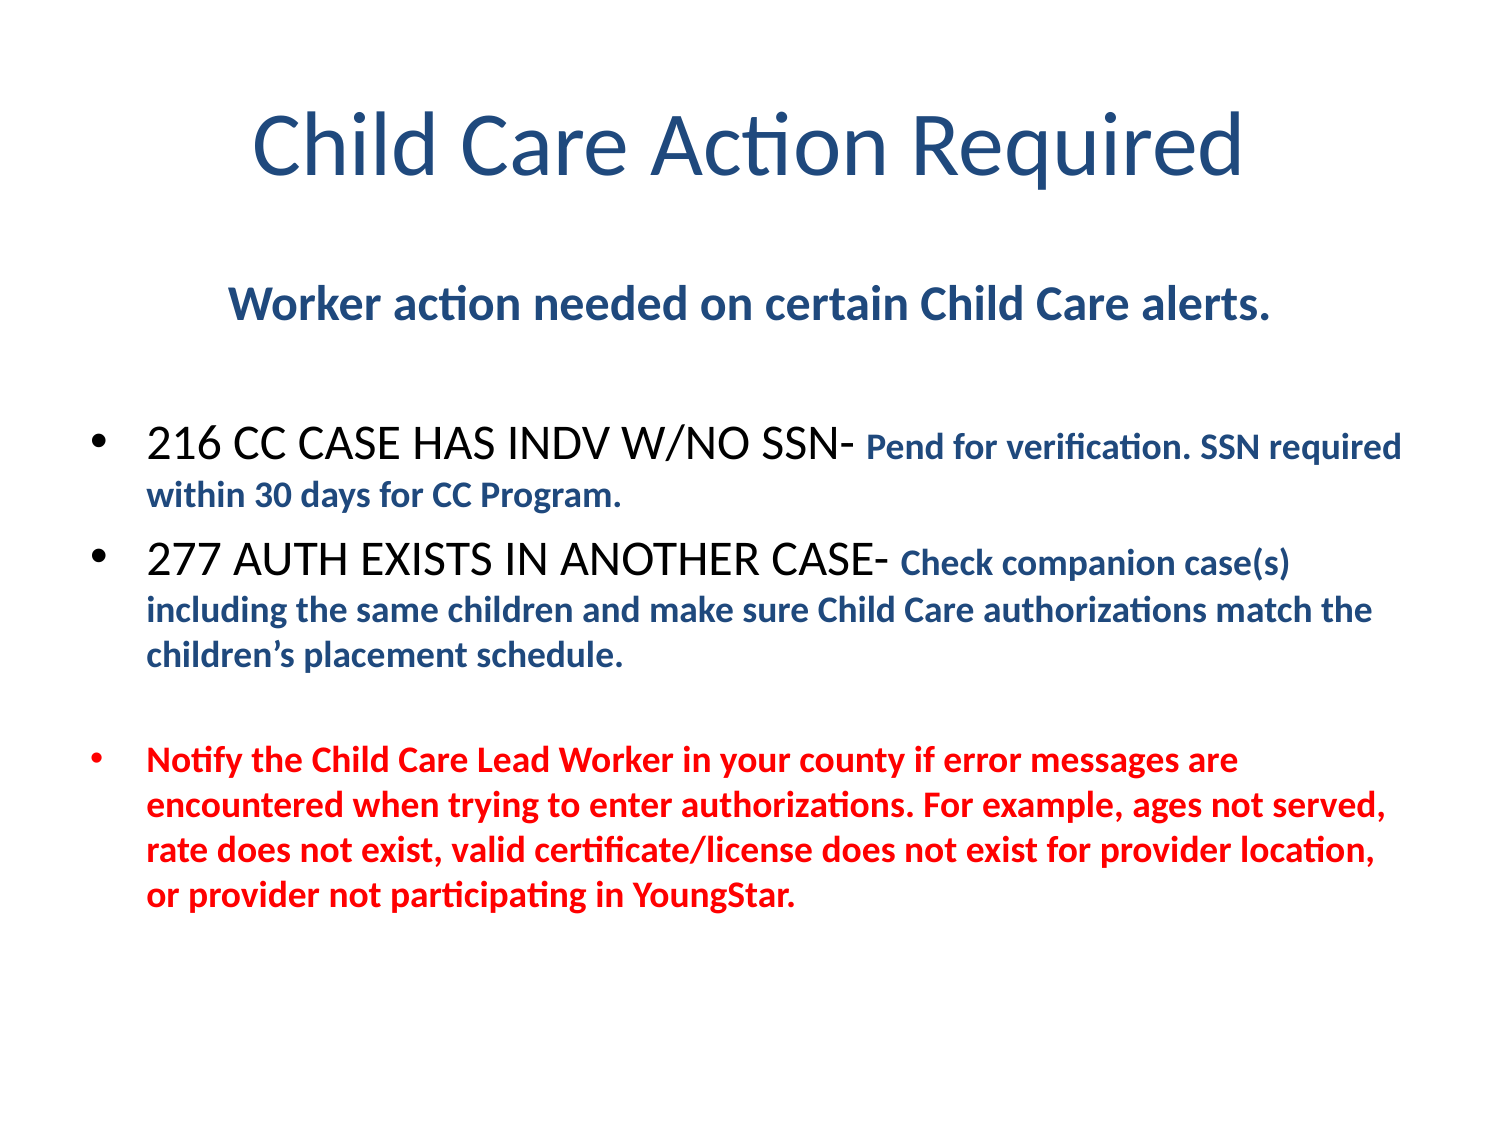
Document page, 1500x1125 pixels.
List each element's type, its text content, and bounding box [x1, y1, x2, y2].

title Child Care Action Required [75, 45, 1425, 233]
list Worker action needed on certain Child Care alerts. 216 CC CASE HAS INDV W/NO SSN- Pend for verification. SSN required within 30 days for CC Program. 277 AUTH EXISTS IN ANOTHER CASE- Check companion case(s) including the same children and make sure Child Care authorizations match the children’s placement schedule. Notify the Child Care Lead Worker in your county if error messages are encountered when trying to enter authorizations. For example, ages not served, rate does not exist, valid certificate/license does not exist for provider location, or provider not participating in YoungStar. [75, 262, 1425, 1005]
